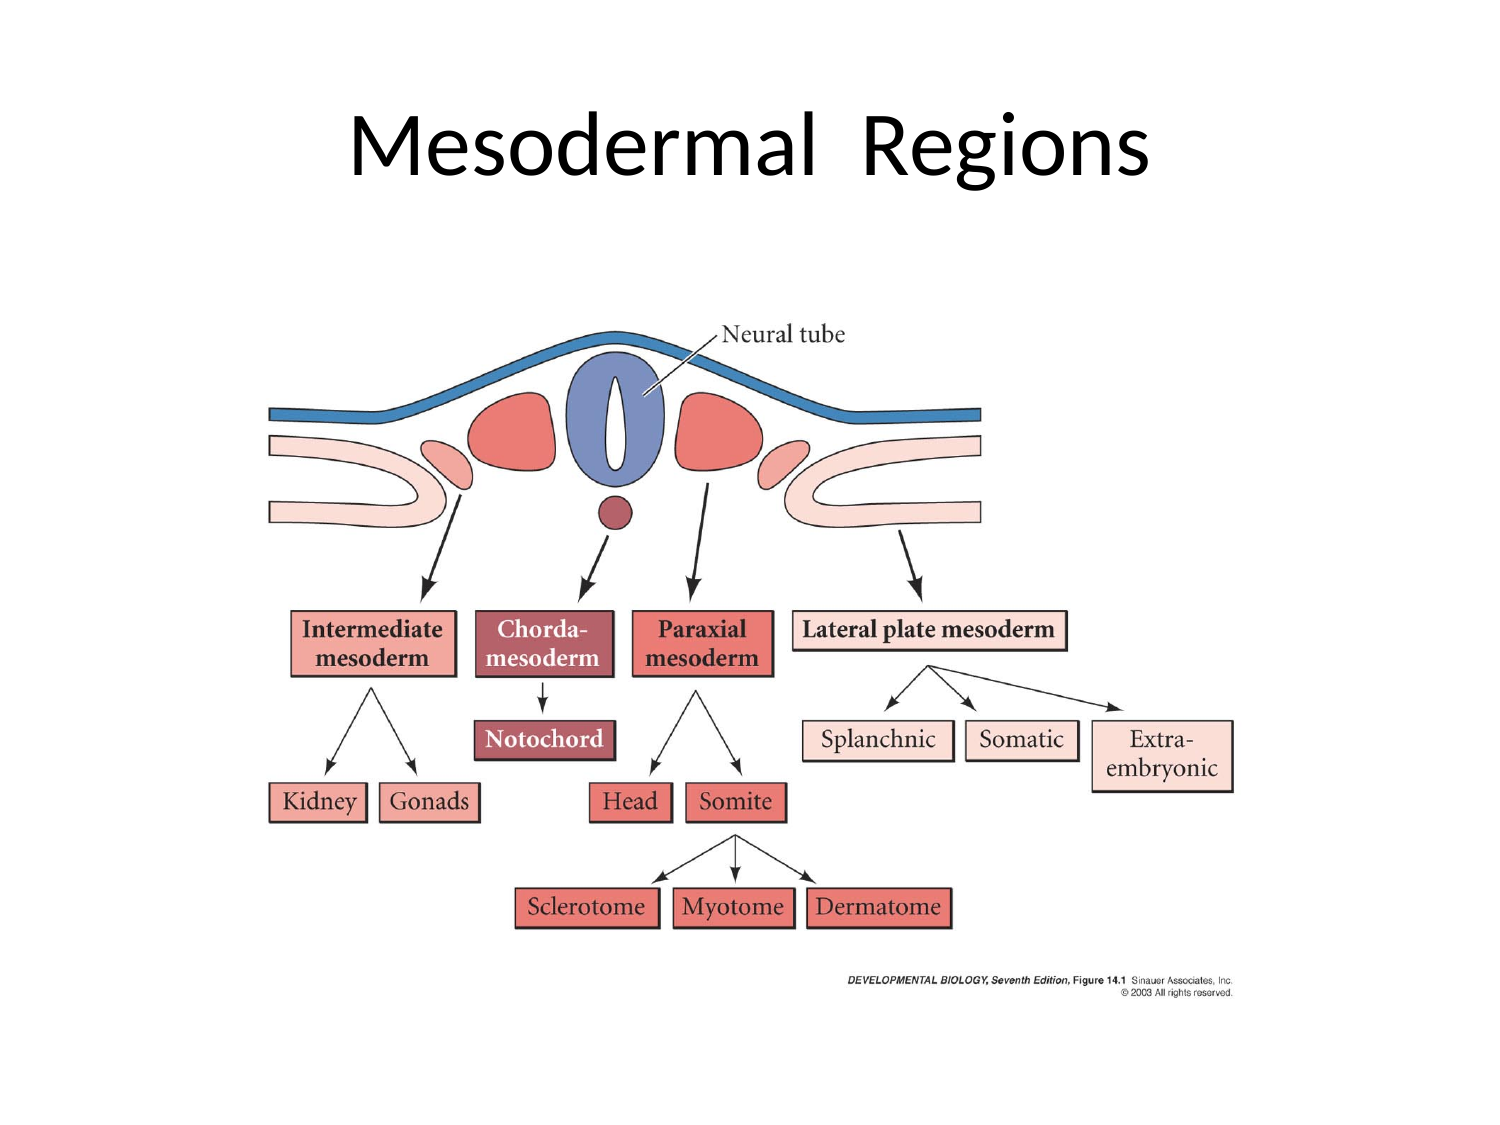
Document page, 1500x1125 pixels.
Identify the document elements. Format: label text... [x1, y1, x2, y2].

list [254, 262, 1246, 1006]
title Mesodermal Regions [75, 45, 1425, 233]
